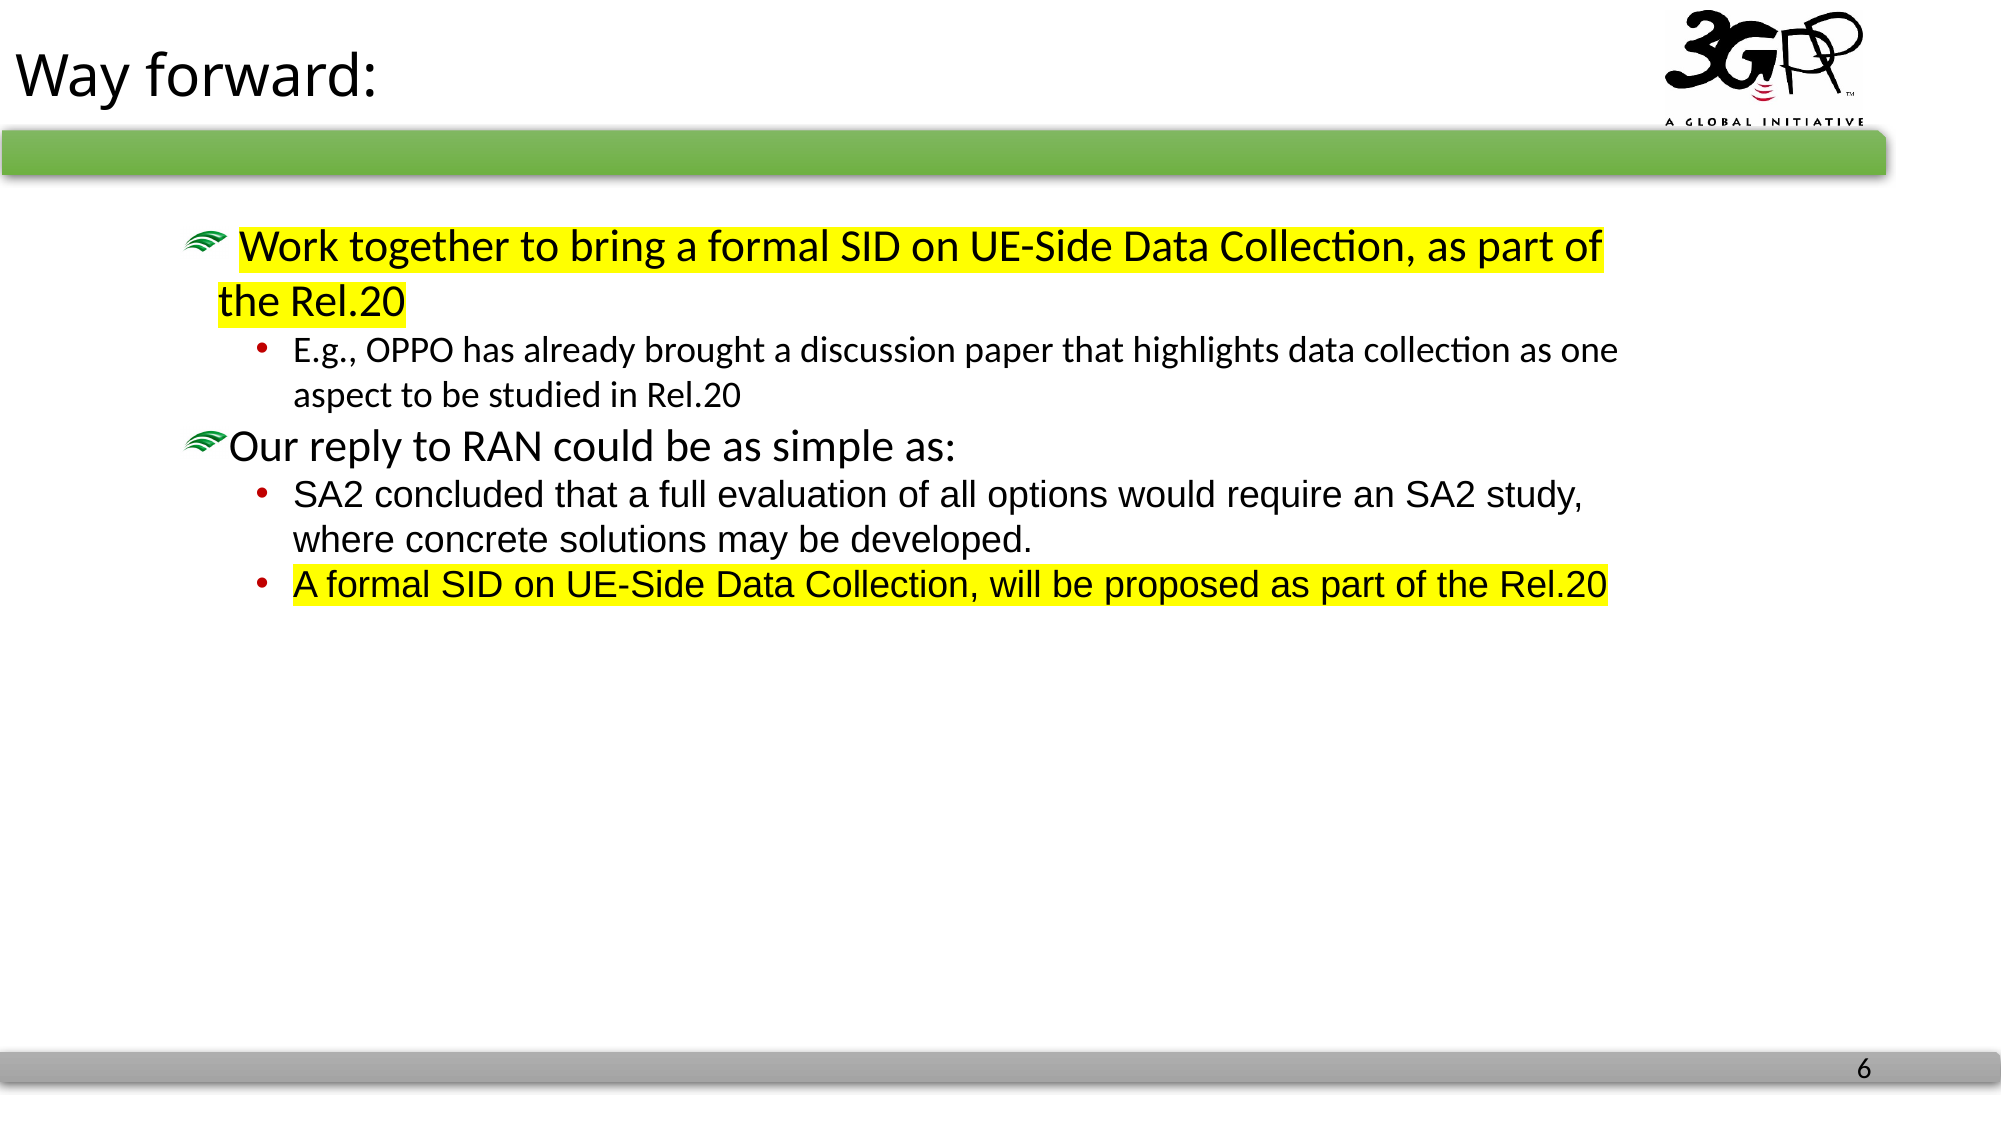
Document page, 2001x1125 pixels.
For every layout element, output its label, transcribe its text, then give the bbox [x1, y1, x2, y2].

picture [180, 426, 229, 459]
title Way forward: [0, 0, 1725, 187]
picture [1725, 10, 1863, 126]
text_box Work together to bring a formal SID on UE-Side Data Collection, as part of the Rel.20 E.g., OPPO has already brought a discussion paper that highlights data collection as one aspect to be studied in Rel.20 Our reply to RAN could be as simple as: SA2 concluded that a full evaluation of all options would require an SA2 study, where concrete solutions may be developed. A formal SID on UE-Side Data Collection, will be proposed as part of the Rel.20 [165, 207, 1685, 735]
picture [180, 226, 229, 259]
